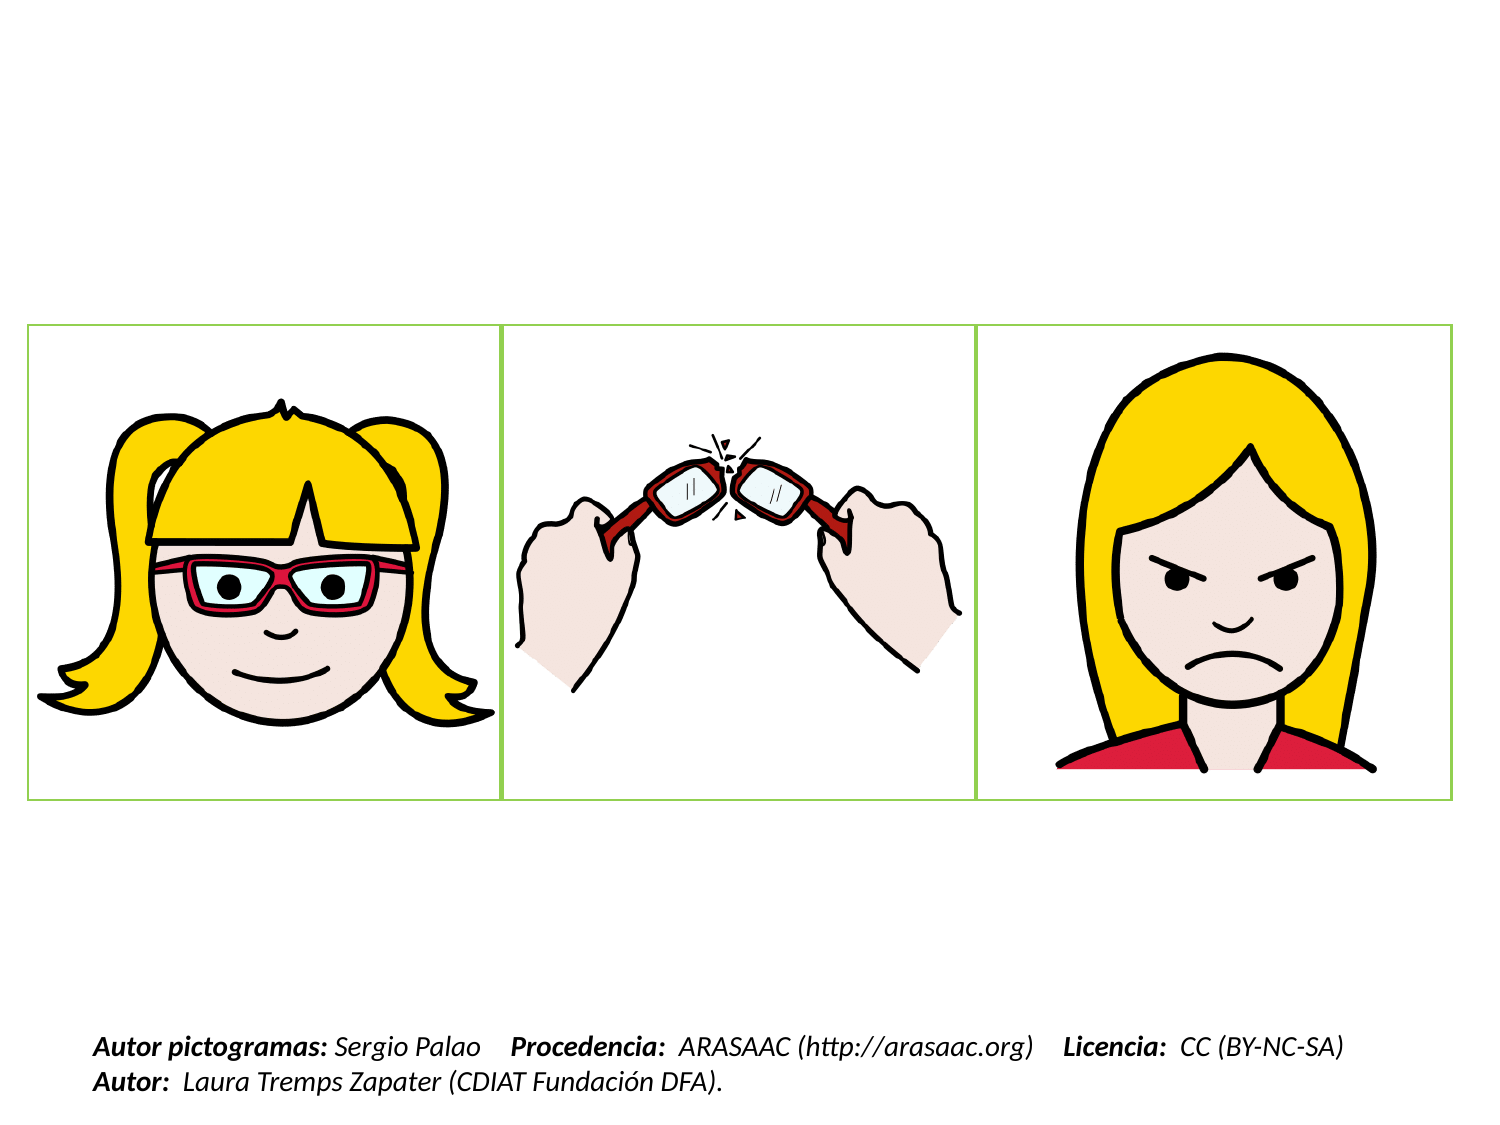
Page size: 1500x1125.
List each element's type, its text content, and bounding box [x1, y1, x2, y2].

text_box Autor pictogramas: Sergio Palao Procedencia: ARASAAC (http://arasaac.org) Licencia: CC (BY-NC-SA) Autor: Laura Tremps Zapater (CDIAT Fundación DFA). [78, 1020, 1424, 1105]
picture [29, 325, 975, 799]
picture [977, 325, 1451, 799]
